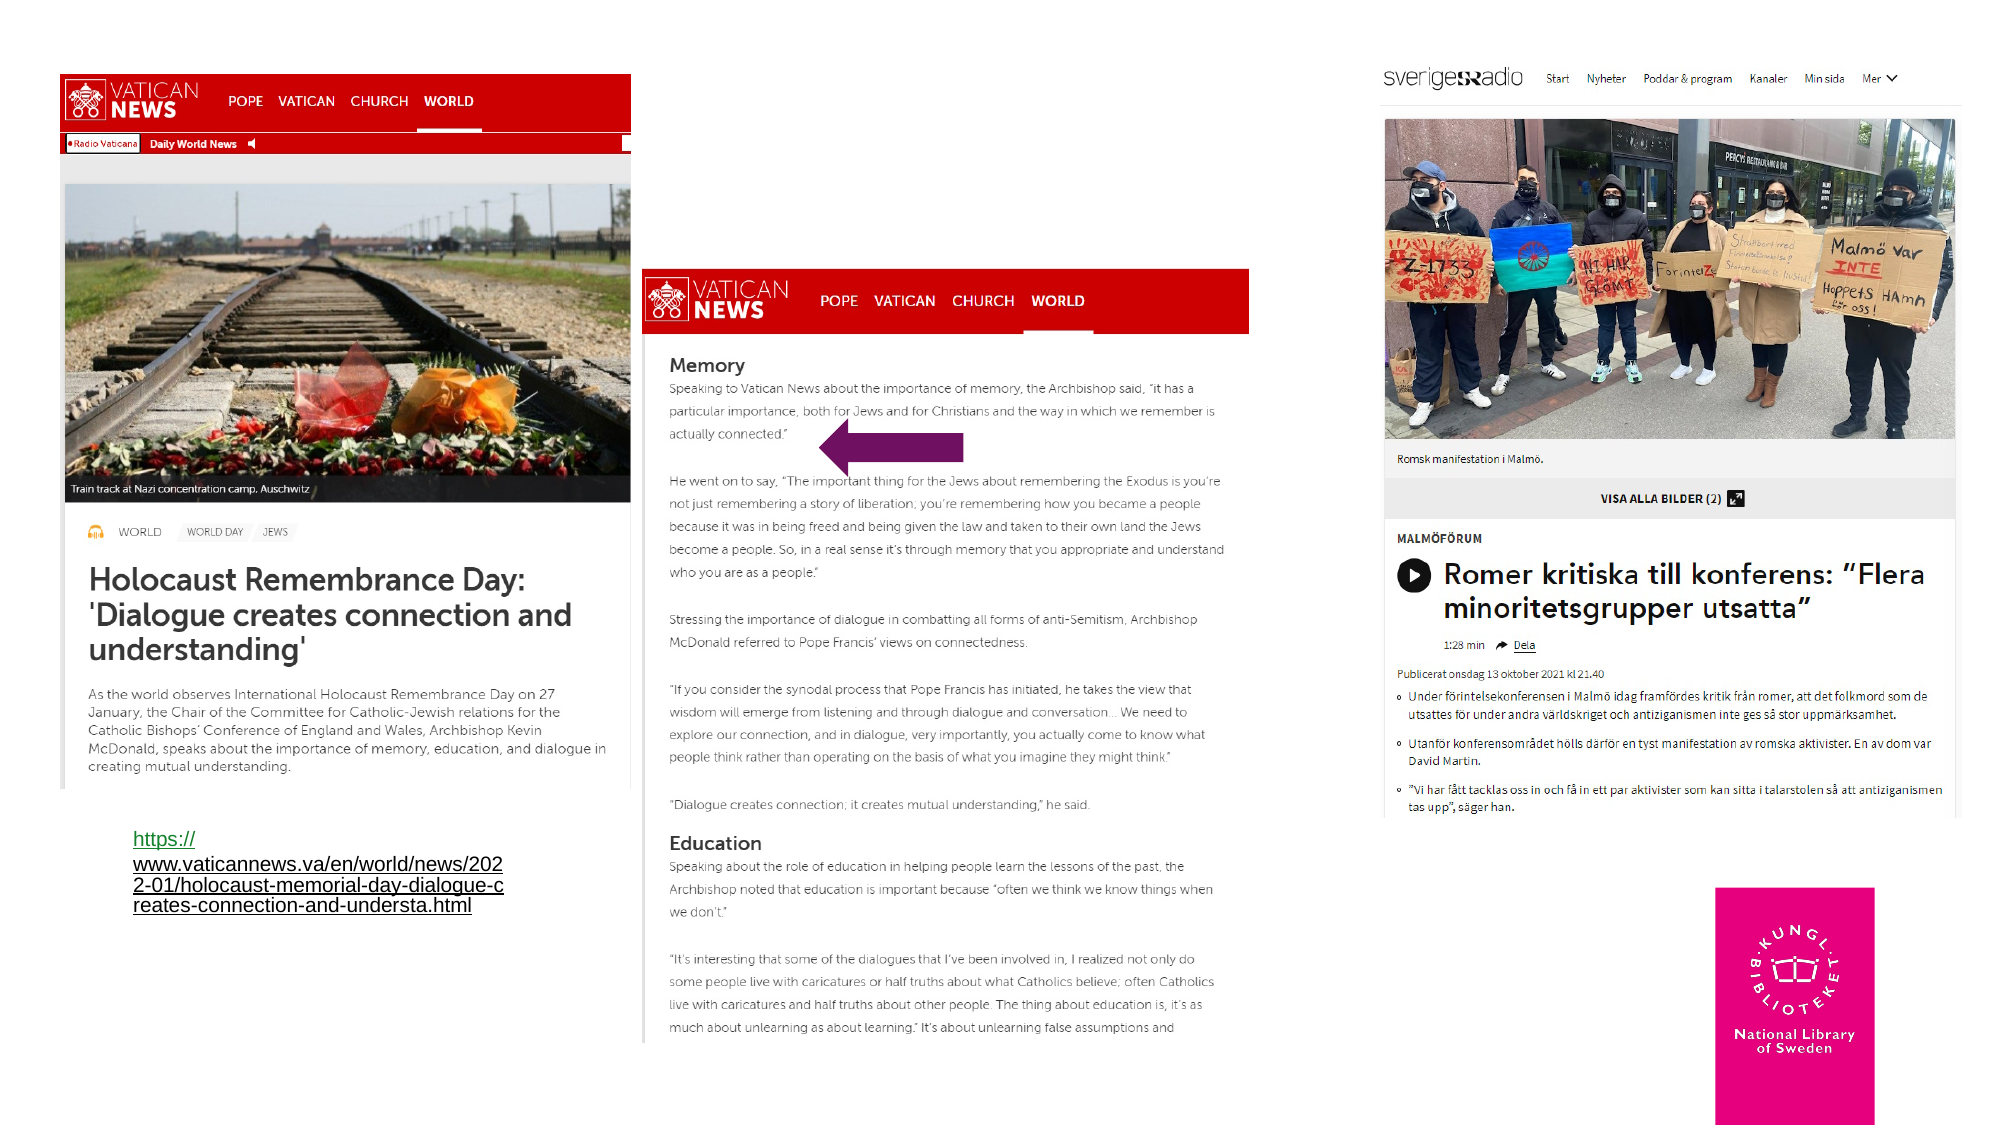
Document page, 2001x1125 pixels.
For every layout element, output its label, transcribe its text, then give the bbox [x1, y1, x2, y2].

text_box https://www.vaticannews.va/en/world/news/2022-01/holocaust-memorial-day-dialogue-creates-connection-and-understa.html [118, 817, 524, 908]
picture [642, 267, 1249, 1043]
picture [1380, 53, 1962, 818]
picture [1735, 925, 1855, 1053]
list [60, 74, 631, 789]
